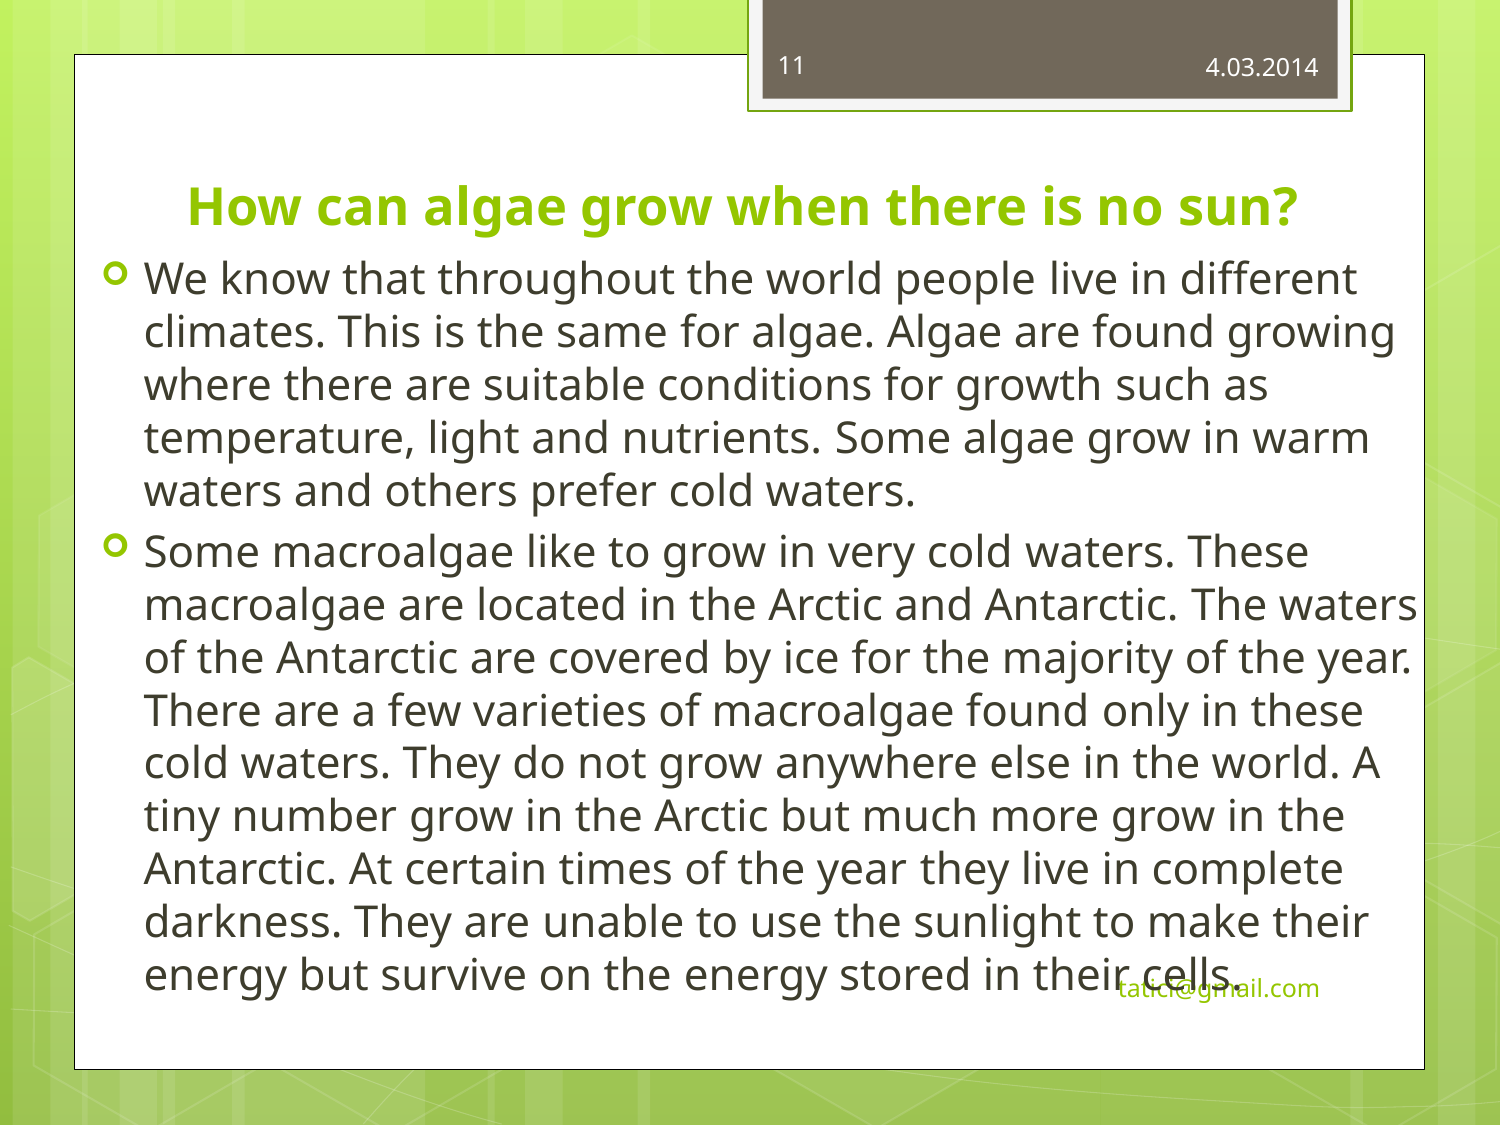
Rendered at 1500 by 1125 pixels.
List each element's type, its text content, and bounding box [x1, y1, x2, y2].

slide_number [983, 36, 1334, 97]
slide_number 11 [762, 36, 982, 97]
footer tatici@gmail.com [761, 960, 1336, 1020]
title How can algae grow when there is no sun? [171, 113, 1324, 243]
list We know that throughout the world people live in different climates. This is the same for algae. Algae are found growing where there are suitable conditions for growth such as temperature, light and nutrients. Some algae grow in warm waters and others prefer cold waters. Some macroalgae like to grow in very cold waters. These macroalgae are located in the Arctic and Antarctic. The waters of the Antarctic are covered by ice for the majority of the year. There are a few varieties of macroalgae found only in these cold waters. They do not grow anywhere else in the world. A tiny number grow in the Arctic but much more grow in the Antarctic. At certain times of the year they live in complete darkness. They are unable to use the sunlight to make their energy but survive on the energy stored in their cells. [75, 243, 1436, 1035]
